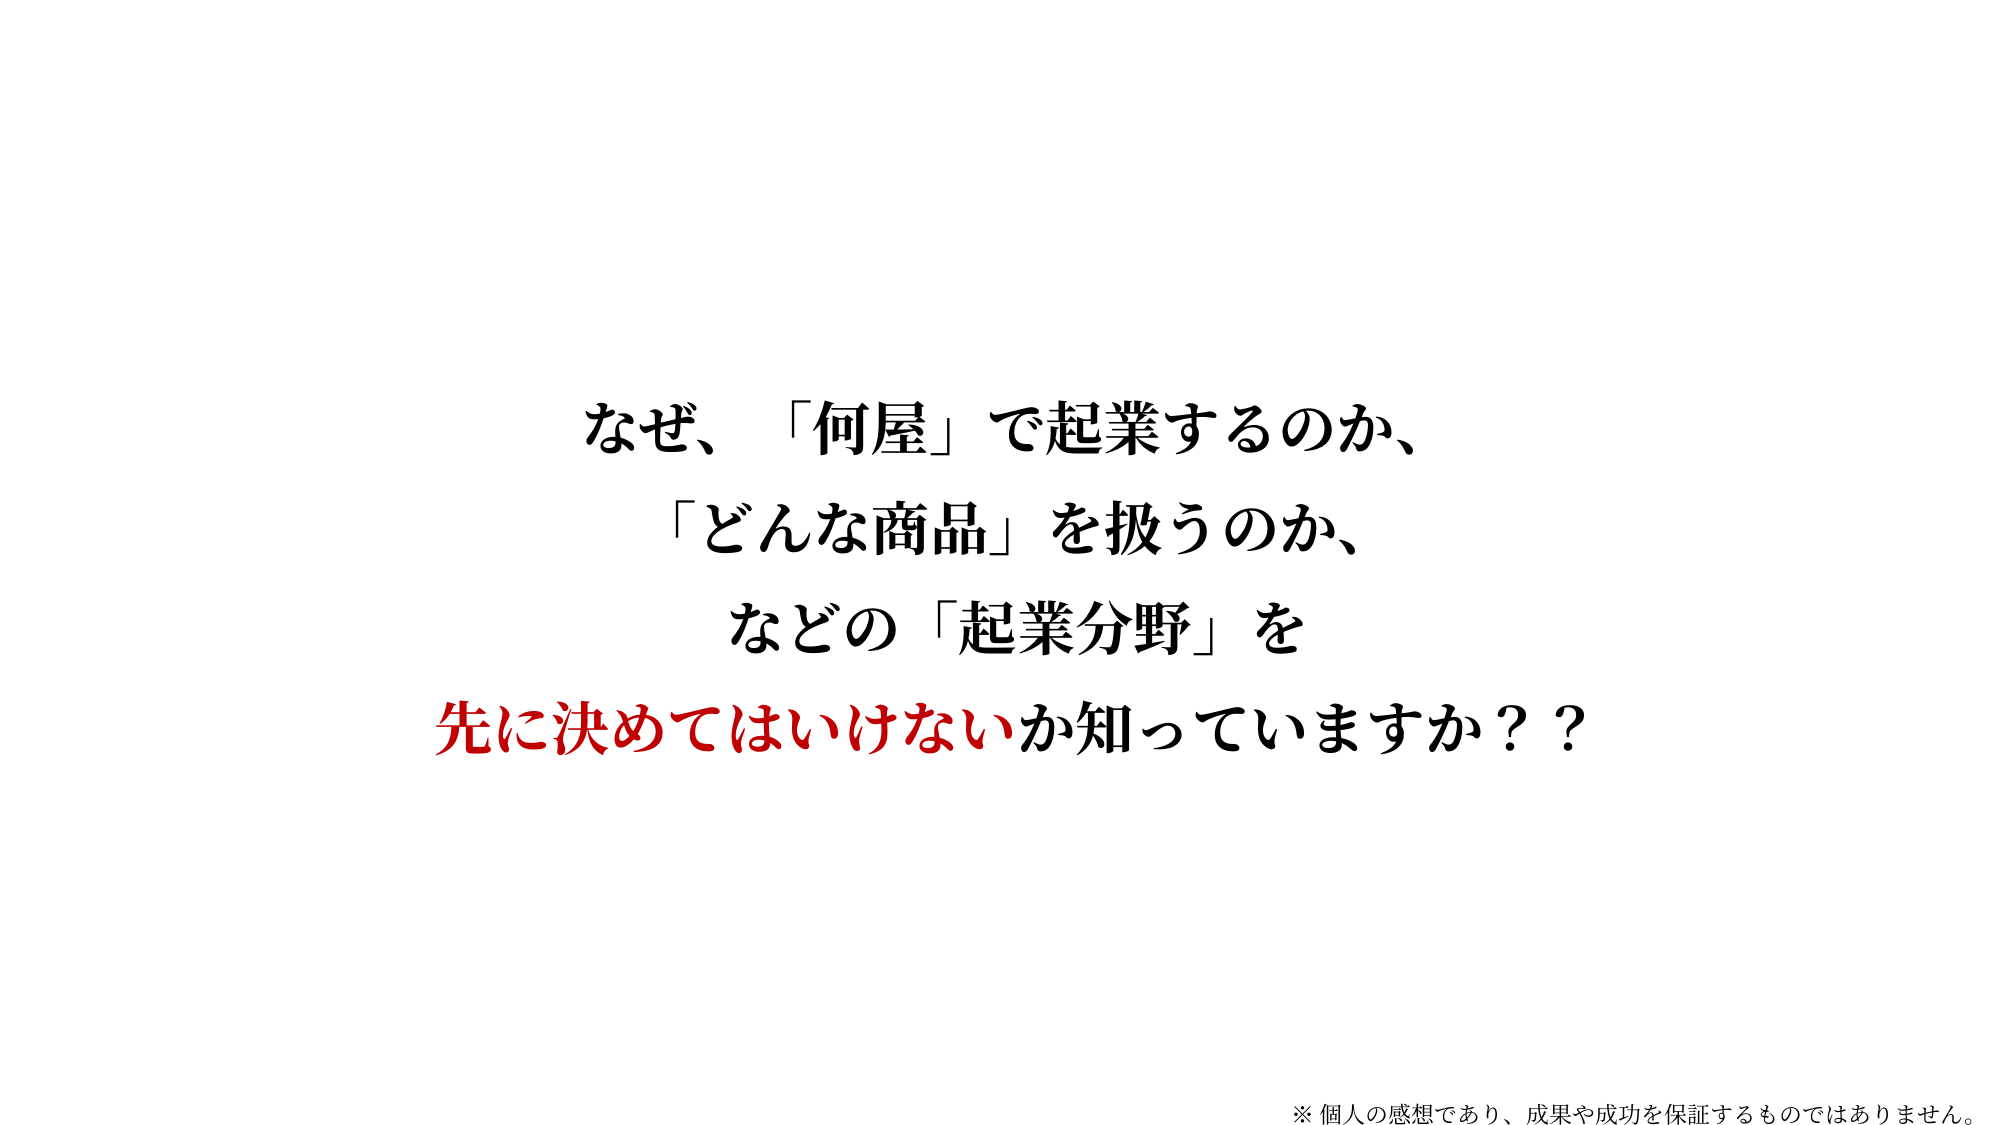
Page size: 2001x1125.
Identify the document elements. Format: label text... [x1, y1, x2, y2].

text_box なぜ、「何屋」で起業するのか、 「どんな商品」を扱うのか、 などの「起業分野」を 先に決めてはいけないか知っていますか？？ [105, 355, 1930, 770]
text_box ※個人の感想であり、成果や成功を保証するものではありません。 [1199, 1020, 2000, 1125]
